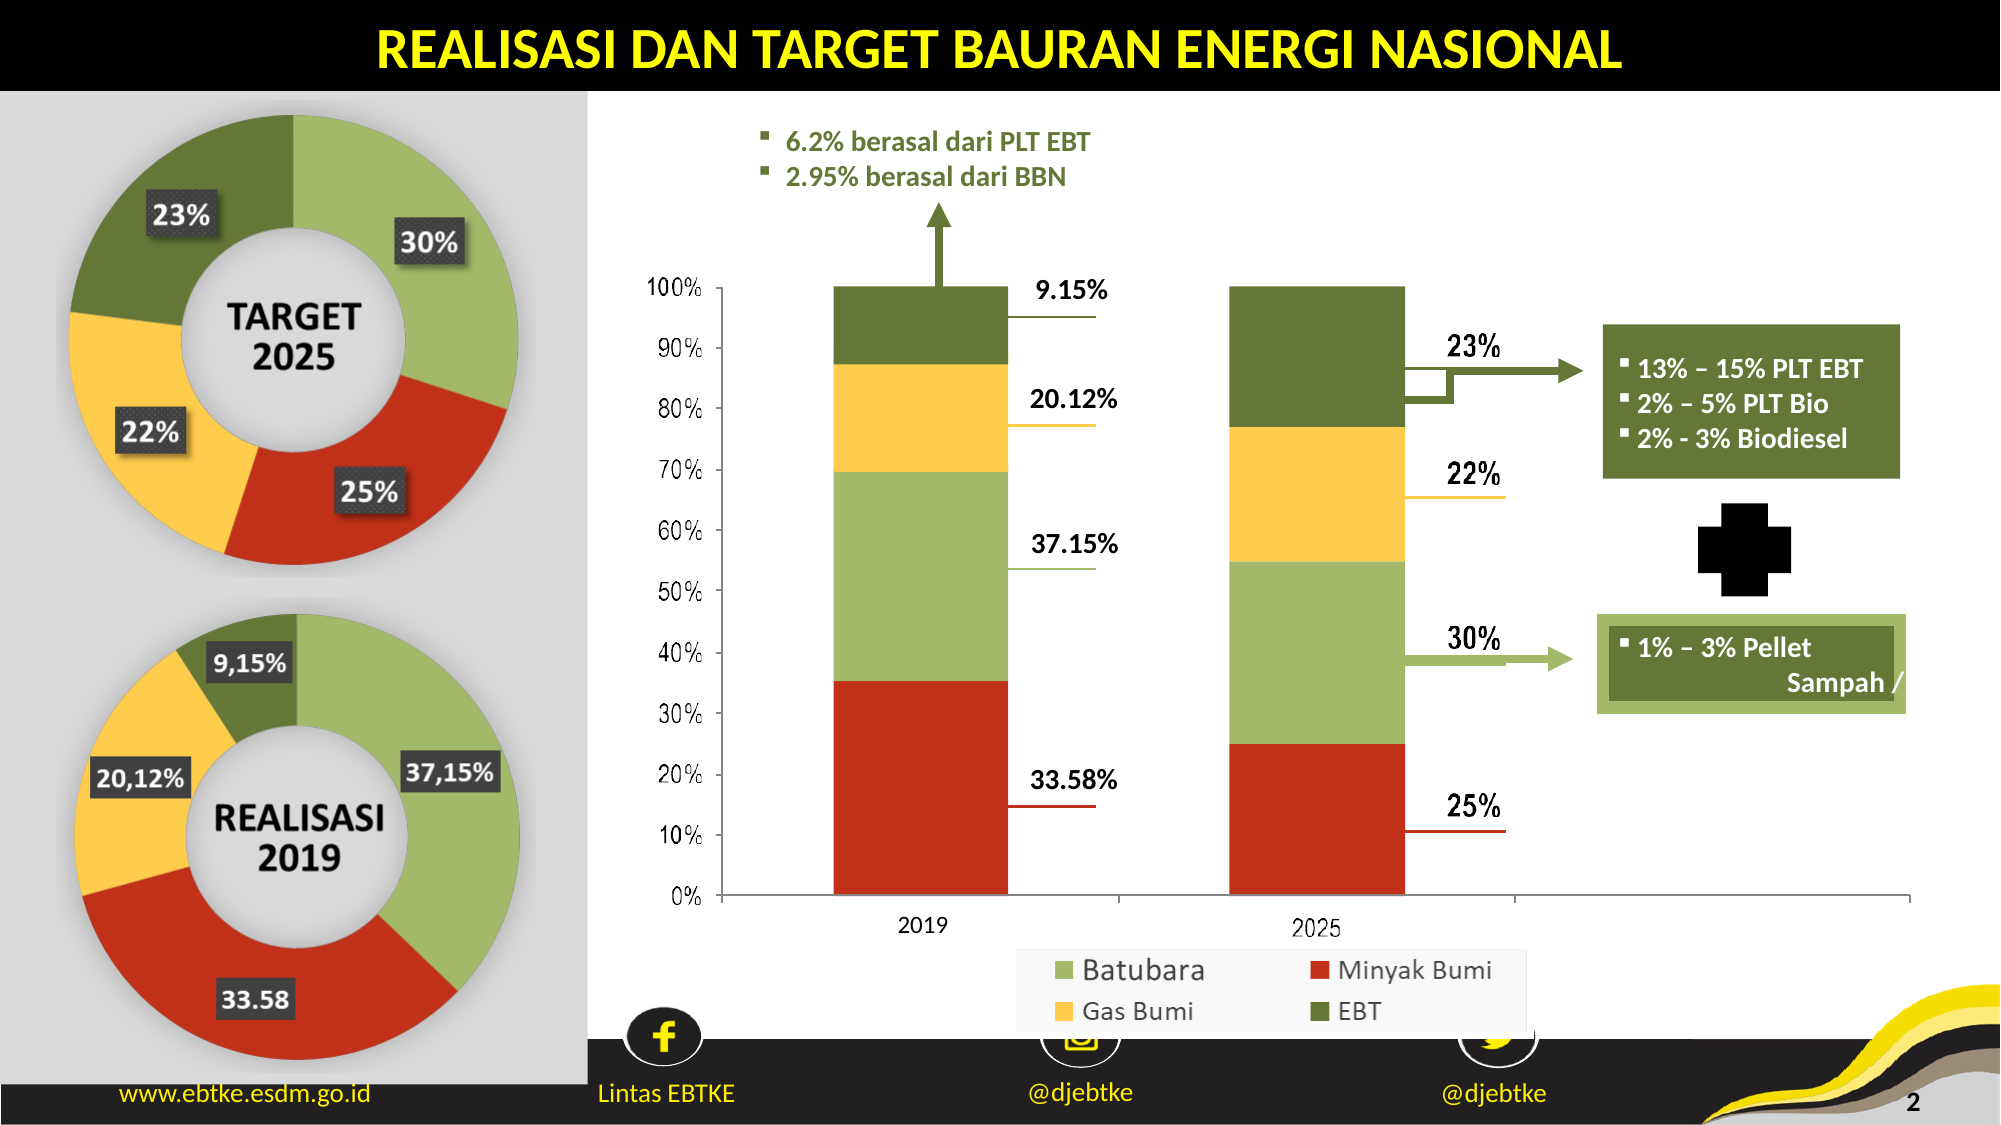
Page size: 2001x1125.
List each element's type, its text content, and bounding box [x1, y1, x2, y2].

picture [359, 1091, 366, 1100]
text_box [648, 259, 1911, 953]
picture [277, 1091, 284, 1100]
picture [55, 100, 537, 577]
text_box 6.2% berasal dari PLT EBT 2.95% berasal dari BBN [757, 123, 1120, 226]
text_box REALISASI DAN TARGET BAURAN ENERGI NASIONAL [0, 0, 2000, 92]
picture [0, 953, 2000, 1125]
picture [55, 597, 537, 1073]
text_box [0, 92, 589, 1085]
